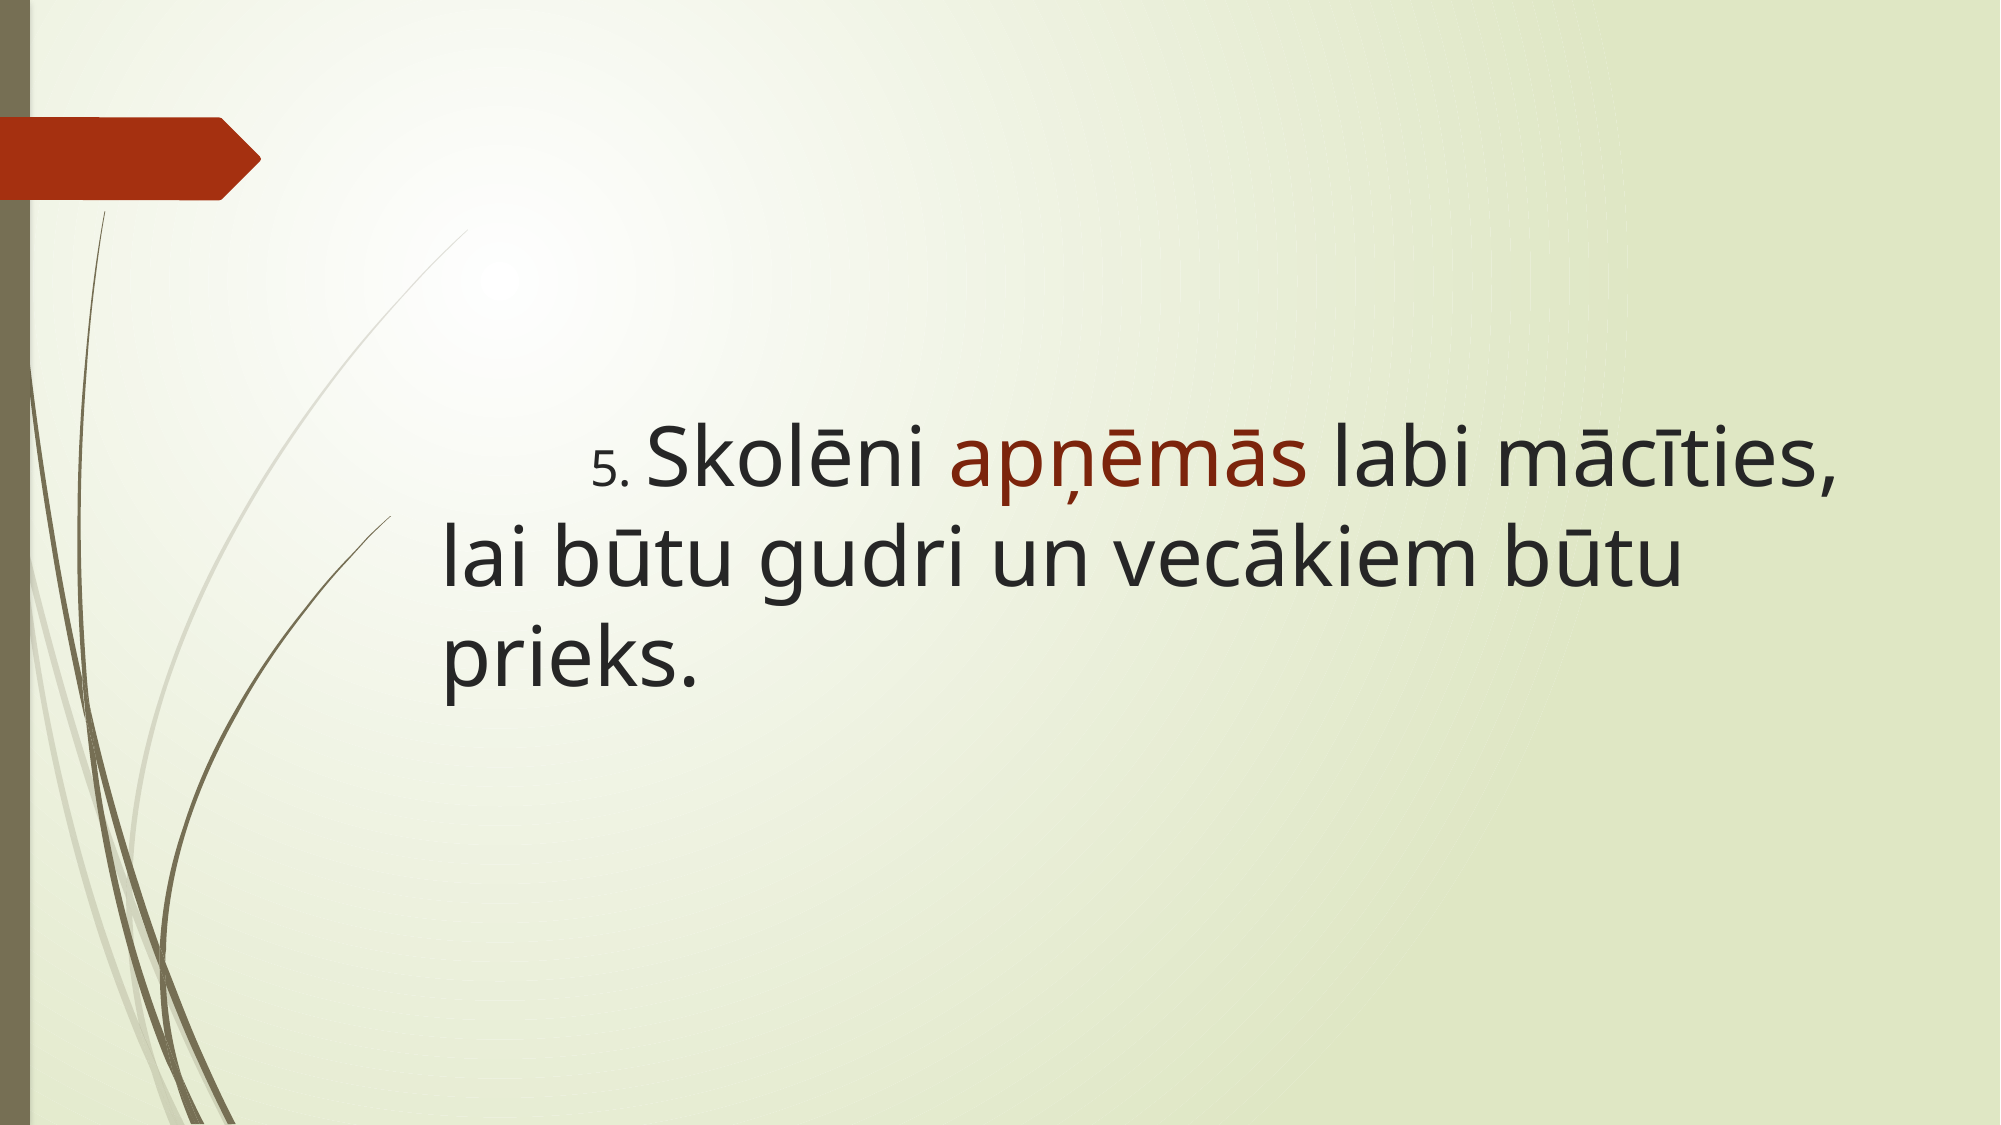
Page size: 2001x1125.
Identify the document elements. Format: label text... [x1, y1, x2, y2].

title 5. Skolēni apņēmās labi mācīties, lai būtu gudri un vecākiem būtu prieks. [425, 396, 1888, 837]
